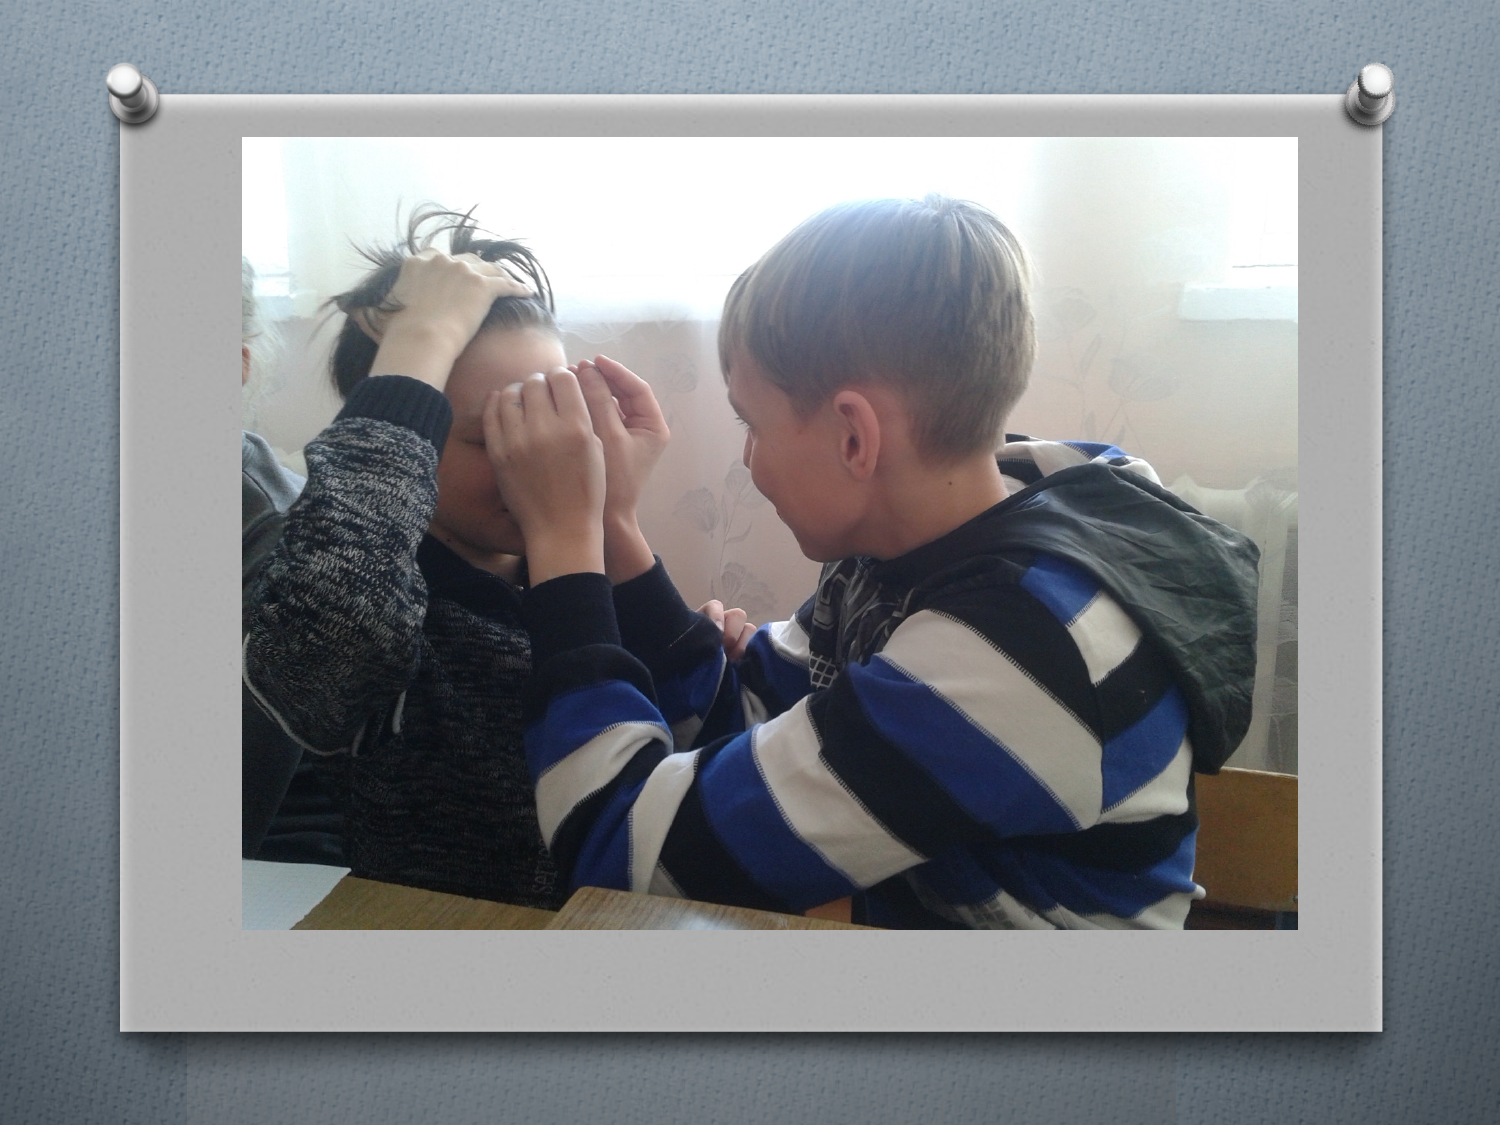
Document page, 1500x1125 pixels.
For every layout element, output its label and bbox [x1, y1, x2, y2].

picture [1317, 35, 1439, 156]
picture [75, 31, 197, 152]
list [241, 136, 1299, 930]
